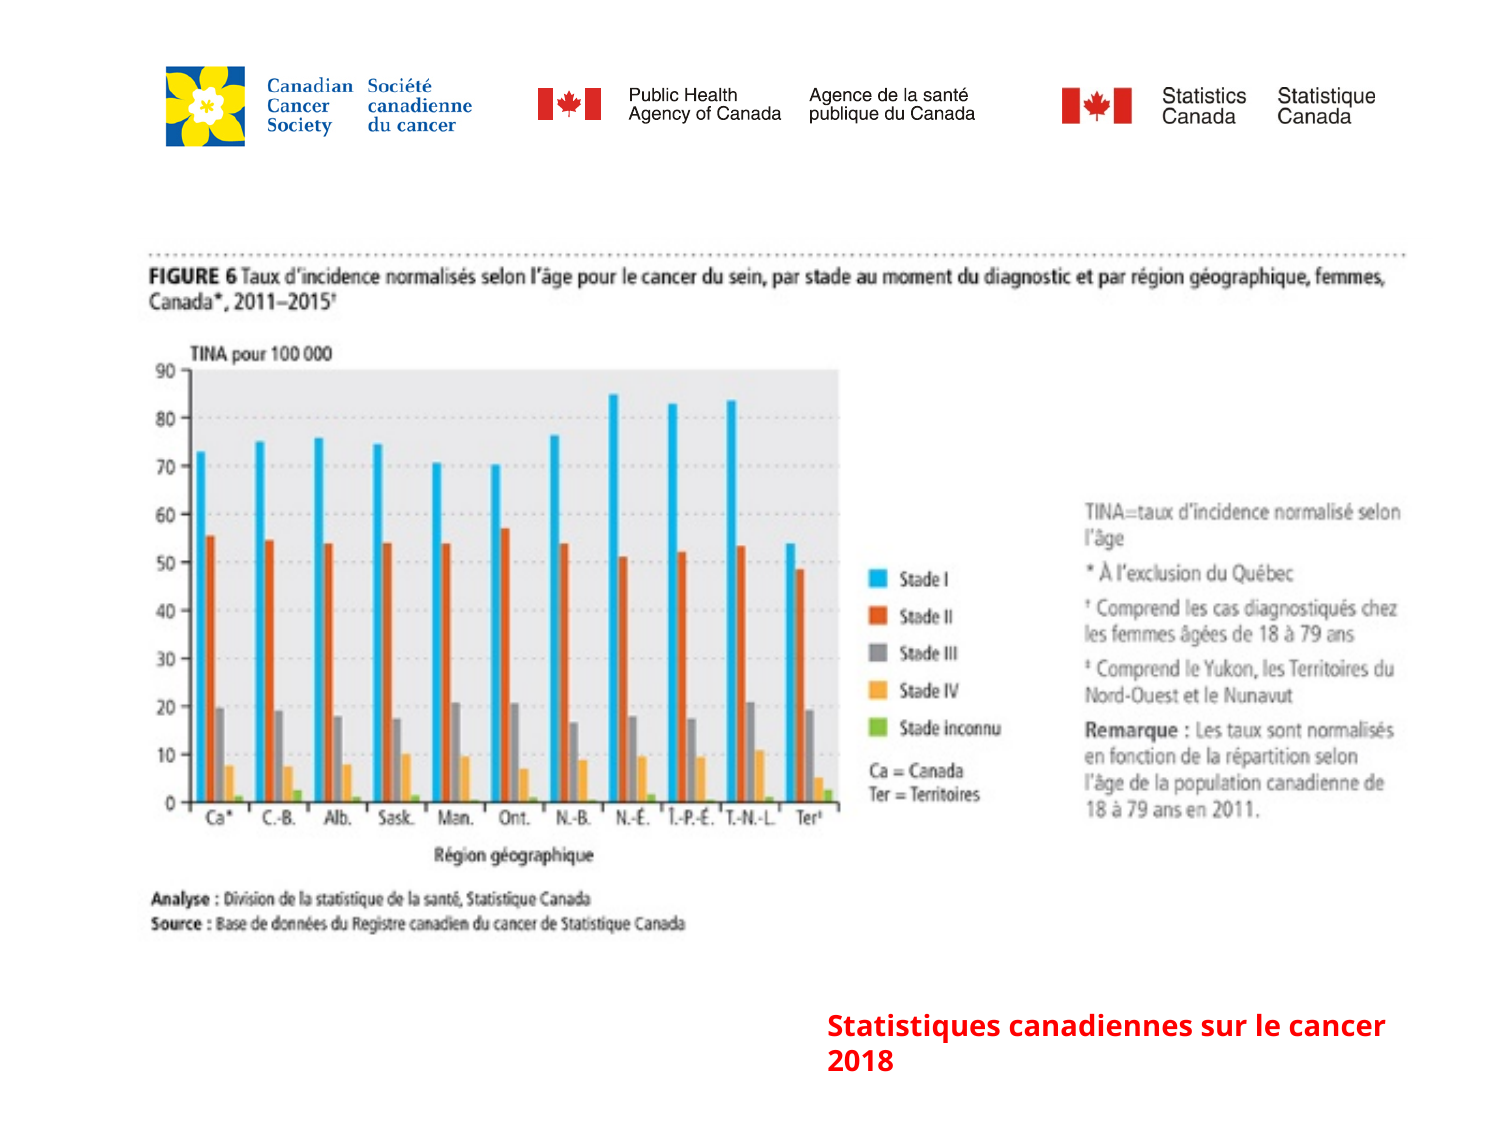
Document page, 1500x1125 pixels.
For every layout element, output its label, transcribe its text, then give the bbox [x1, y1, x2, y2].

picture [162, 62, 475, 151]
picture [1062, 87, 1375, 124]
picture [137, 237, 1433, 952]
text_box Statistiques canadiennes sur le cancer 2018 [812, 999, 1463, 1085]
